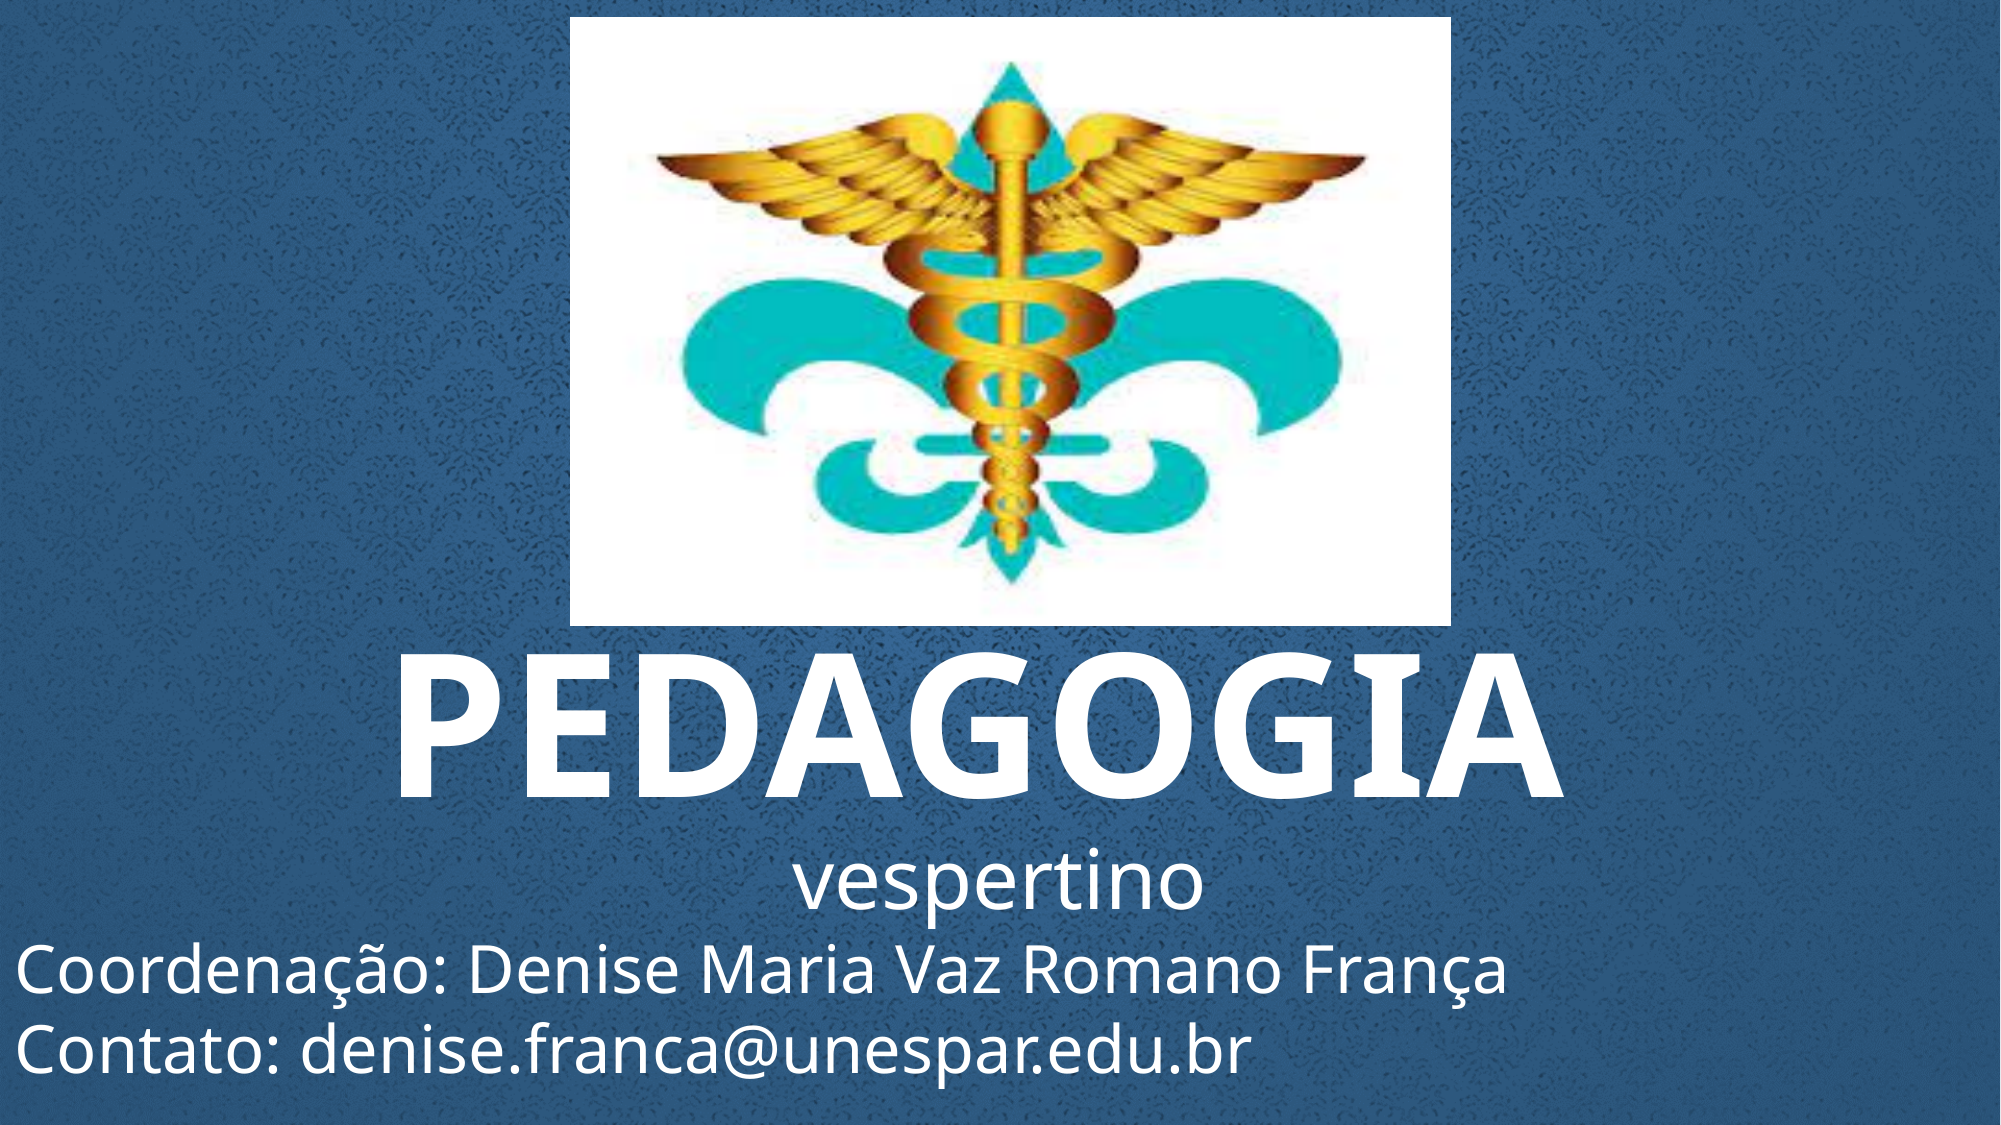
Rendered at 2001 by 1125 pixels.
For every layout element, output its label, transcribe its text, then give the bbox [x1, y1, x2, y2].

title Pedagogia [20, 555, 1980, 819]
picture [0, 0, 2001, 1125]
text_box vespertino Coordenação: Denise Maria Vaz Romano França Contato: denise.franca@unespar.edu.br [0, 819, 2000, 1094]
